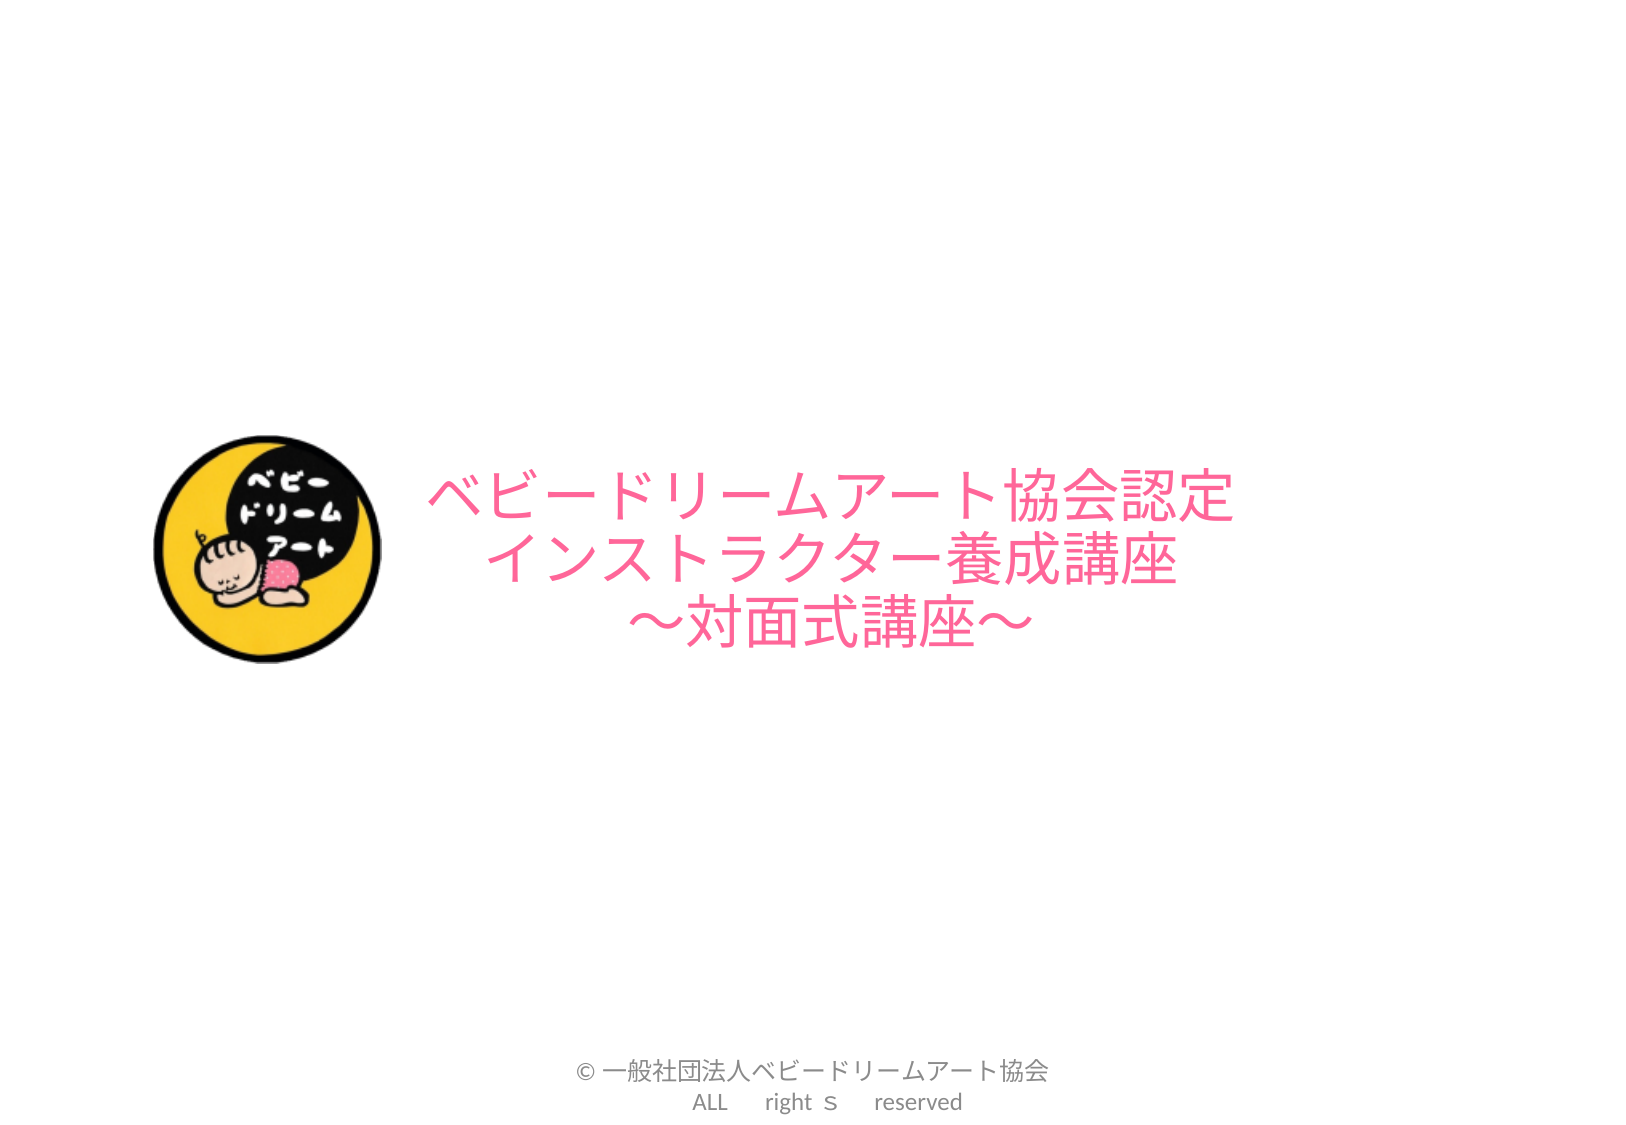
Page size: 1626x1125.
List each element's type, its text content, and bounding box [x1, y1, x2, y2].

picture [153, 435, 382, 664]
footer ©一般社団法人ベビードリームアート協会 ALL rightｓ reserved [555, 1055, 1070, 1116]
text_box ベビードリームアート協会認定 インストラクター養成講座 ～対面式講座～ [382, 460, 1332, 664]
